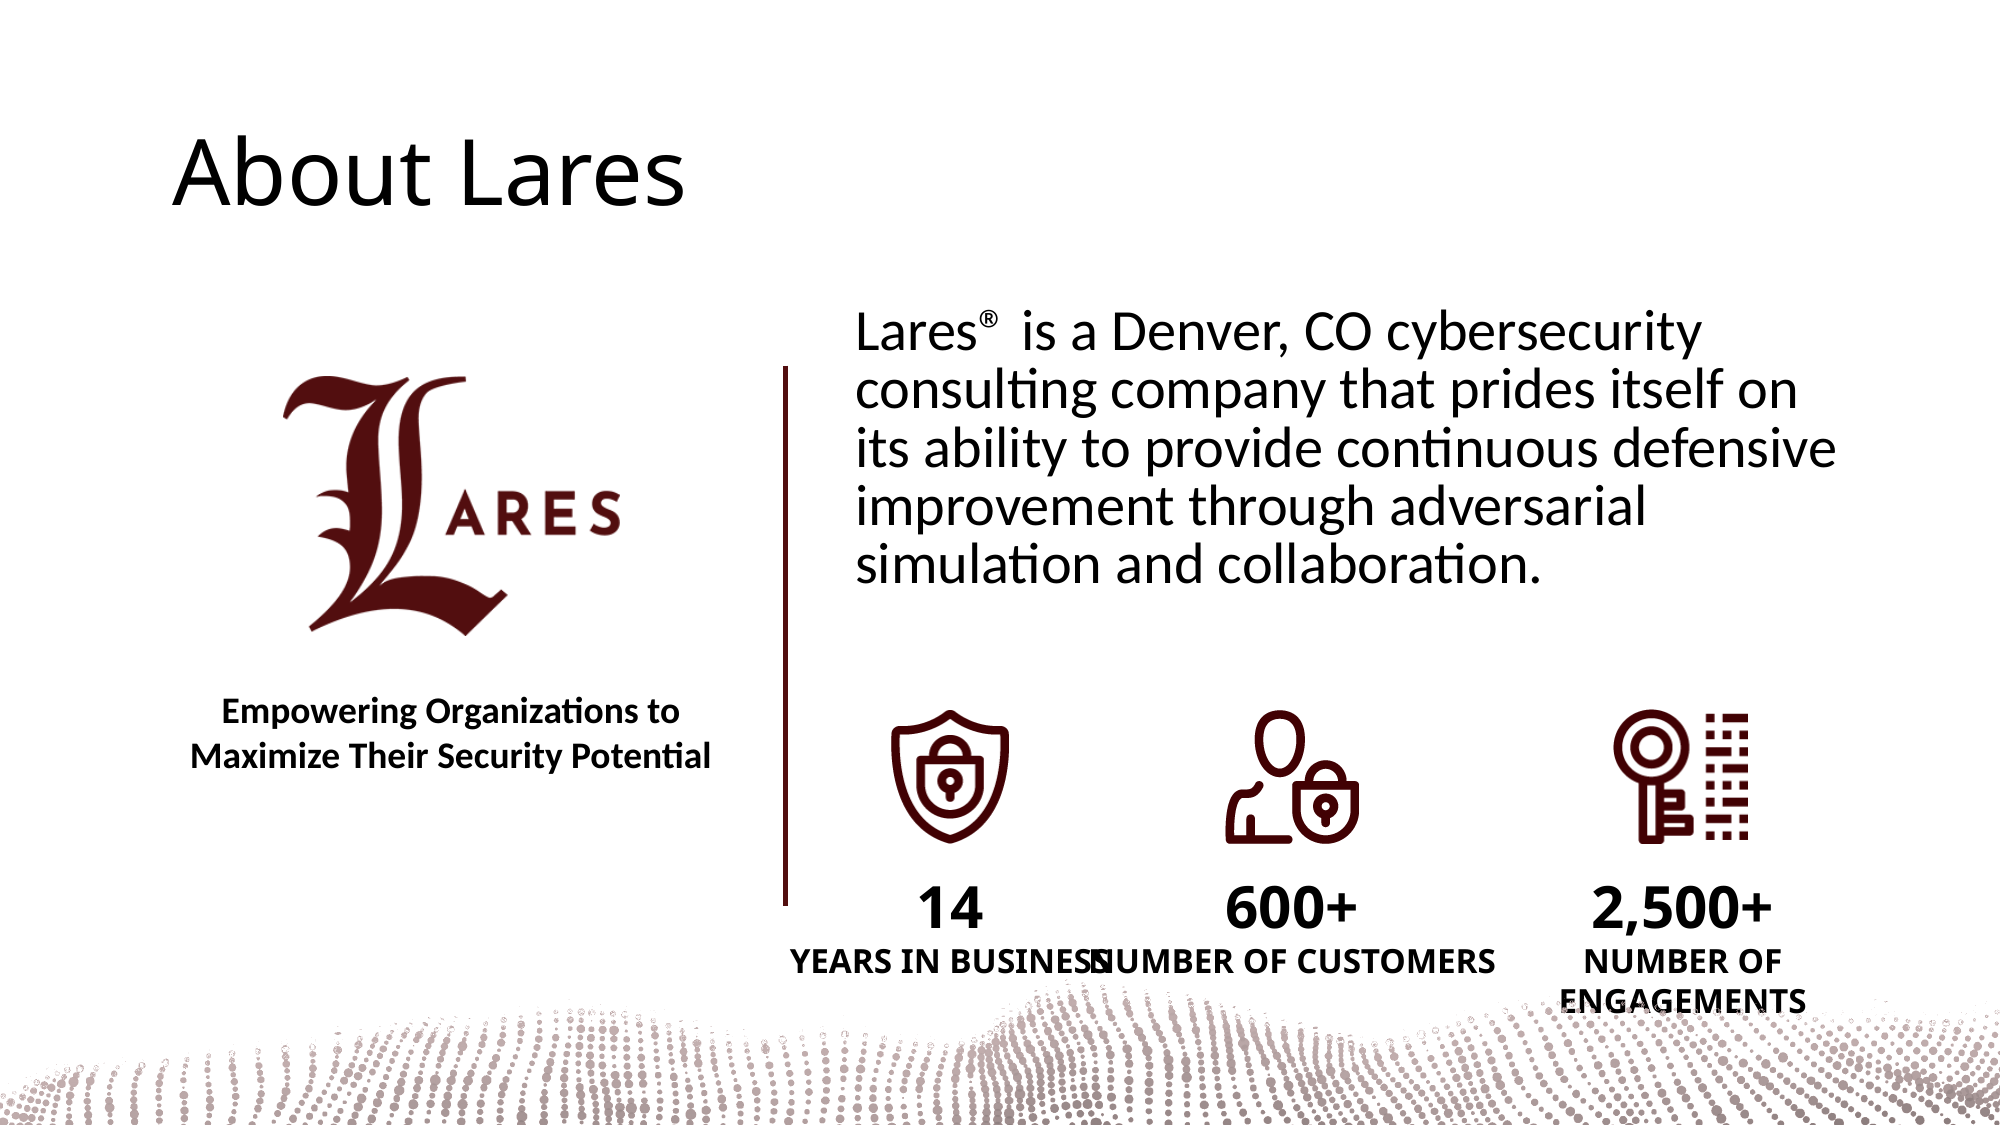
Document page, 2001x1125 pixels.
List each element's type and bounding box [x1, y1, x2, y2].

picture [891, 710, 1009, 844]
picture [1225, 710, 1359, 844]
picture [1613, 709, 1748, 844]
picture [283, 376, 620, 636]
